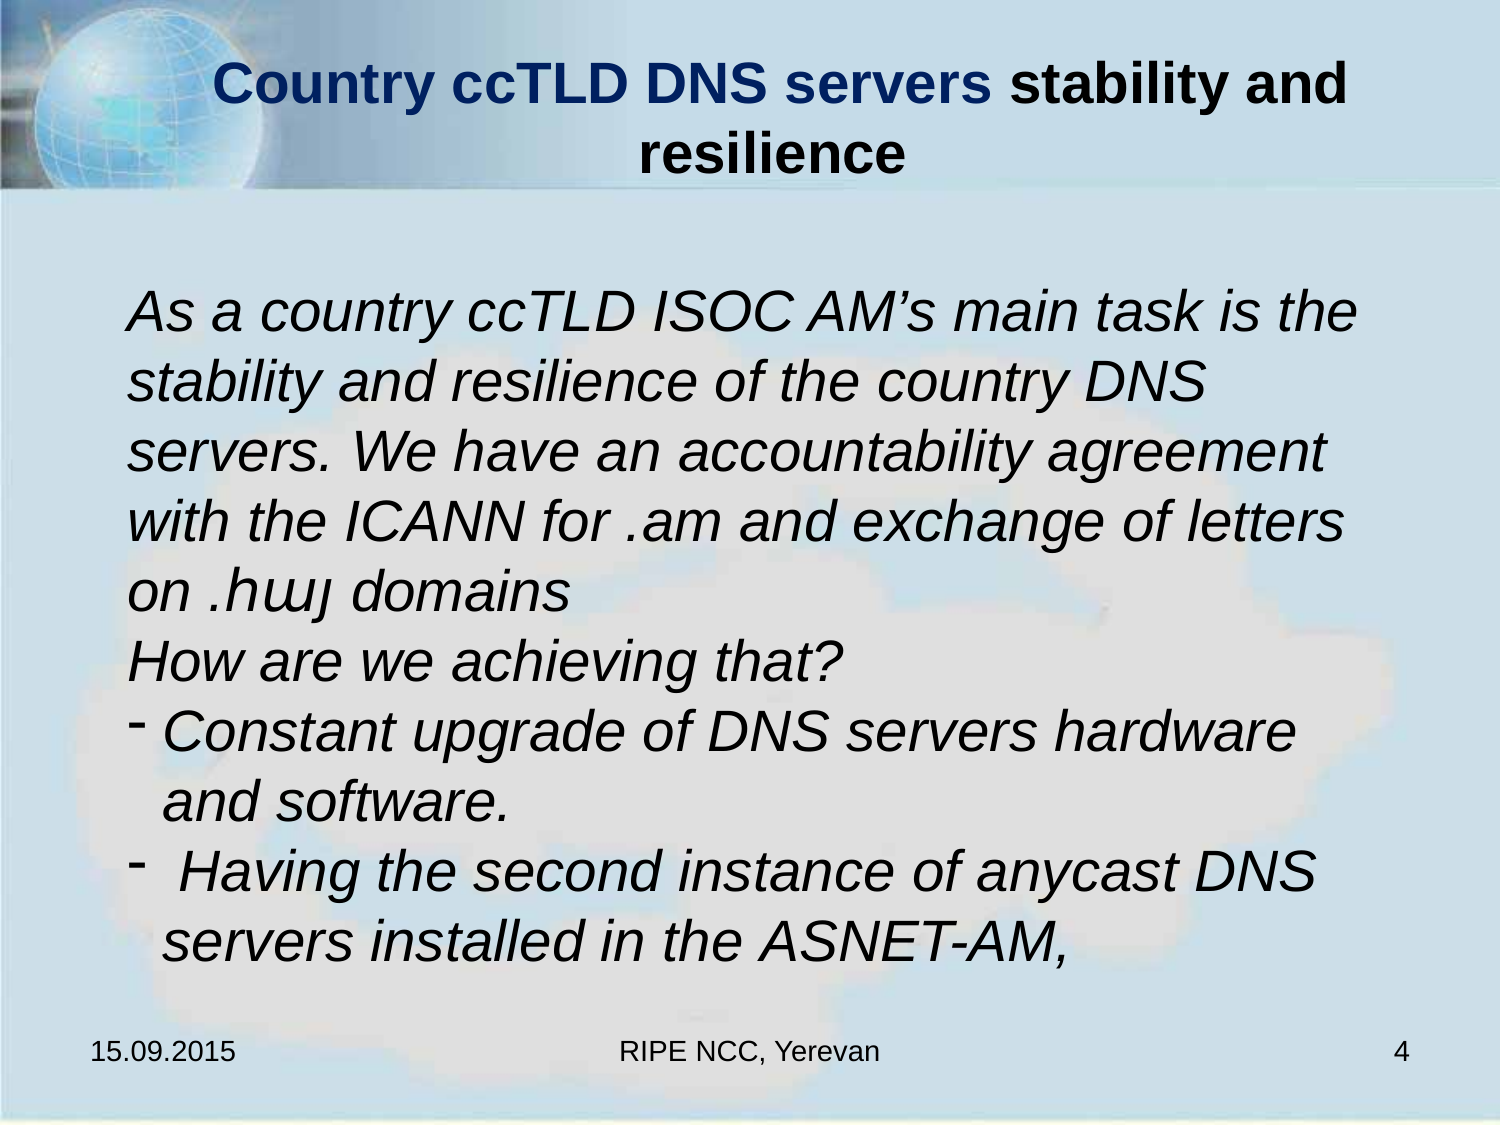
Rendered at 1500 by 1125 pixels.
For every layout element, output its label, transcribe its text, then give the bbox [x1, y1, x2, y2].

text_box As a country ccTLD ISOC AM’s main task is the stability and resilience of the country DNS servers. We have an accountability agreement with the ICANN for .am and exchange of letters on .հայ domains How are we achieving that? Constant upgrade of DNS servers hardware and software. Having the second instance of anycast DNS servers installed in the ASNET-AM, [112, 266, 1400, 981]
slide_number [74, 1024, 426, 1103]
text_box Country ccTLD DNS servers stability and resilience [99, 37, 1463, 193]
footer RIPE NCC, Yerevan [512, 1024, 988, 1103]
slide_number 4 [1074, 1024, 1426, 1103]
picture [0, 0, 1500, 1125]
